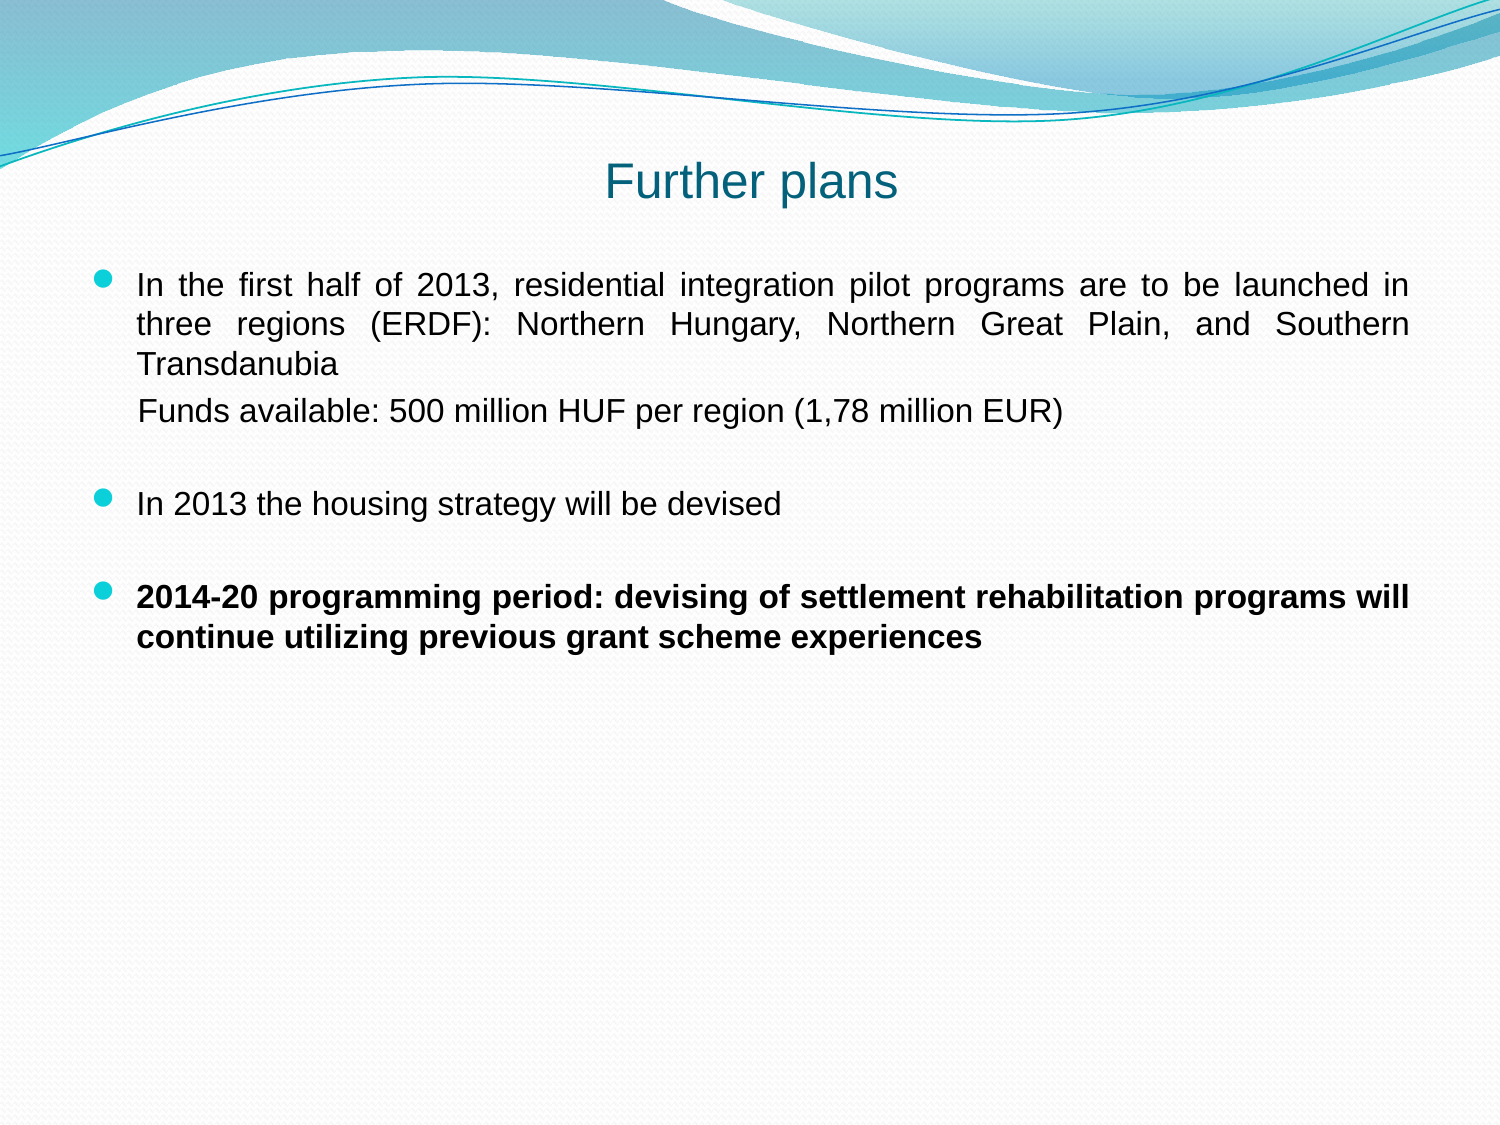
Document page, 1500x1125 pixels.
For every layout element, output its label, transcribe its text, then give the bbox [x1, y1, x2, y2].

title Further plans [76, 149, 1427, 209]
list In the first half of 2013, residential integration pilot programs are to be launched in three regions (ERDF): Northern Hungary, Northern Great Plain, and Southern Transdanubia Funds available: 500 million HUF per region (1,78 million EUR) In 2013 the housing strategy will be devised 2014-20 programming period: devising of settlement rehabilitation programs will continue utilizing previous grant scheme experiences [76, 255, 1427, 950]
